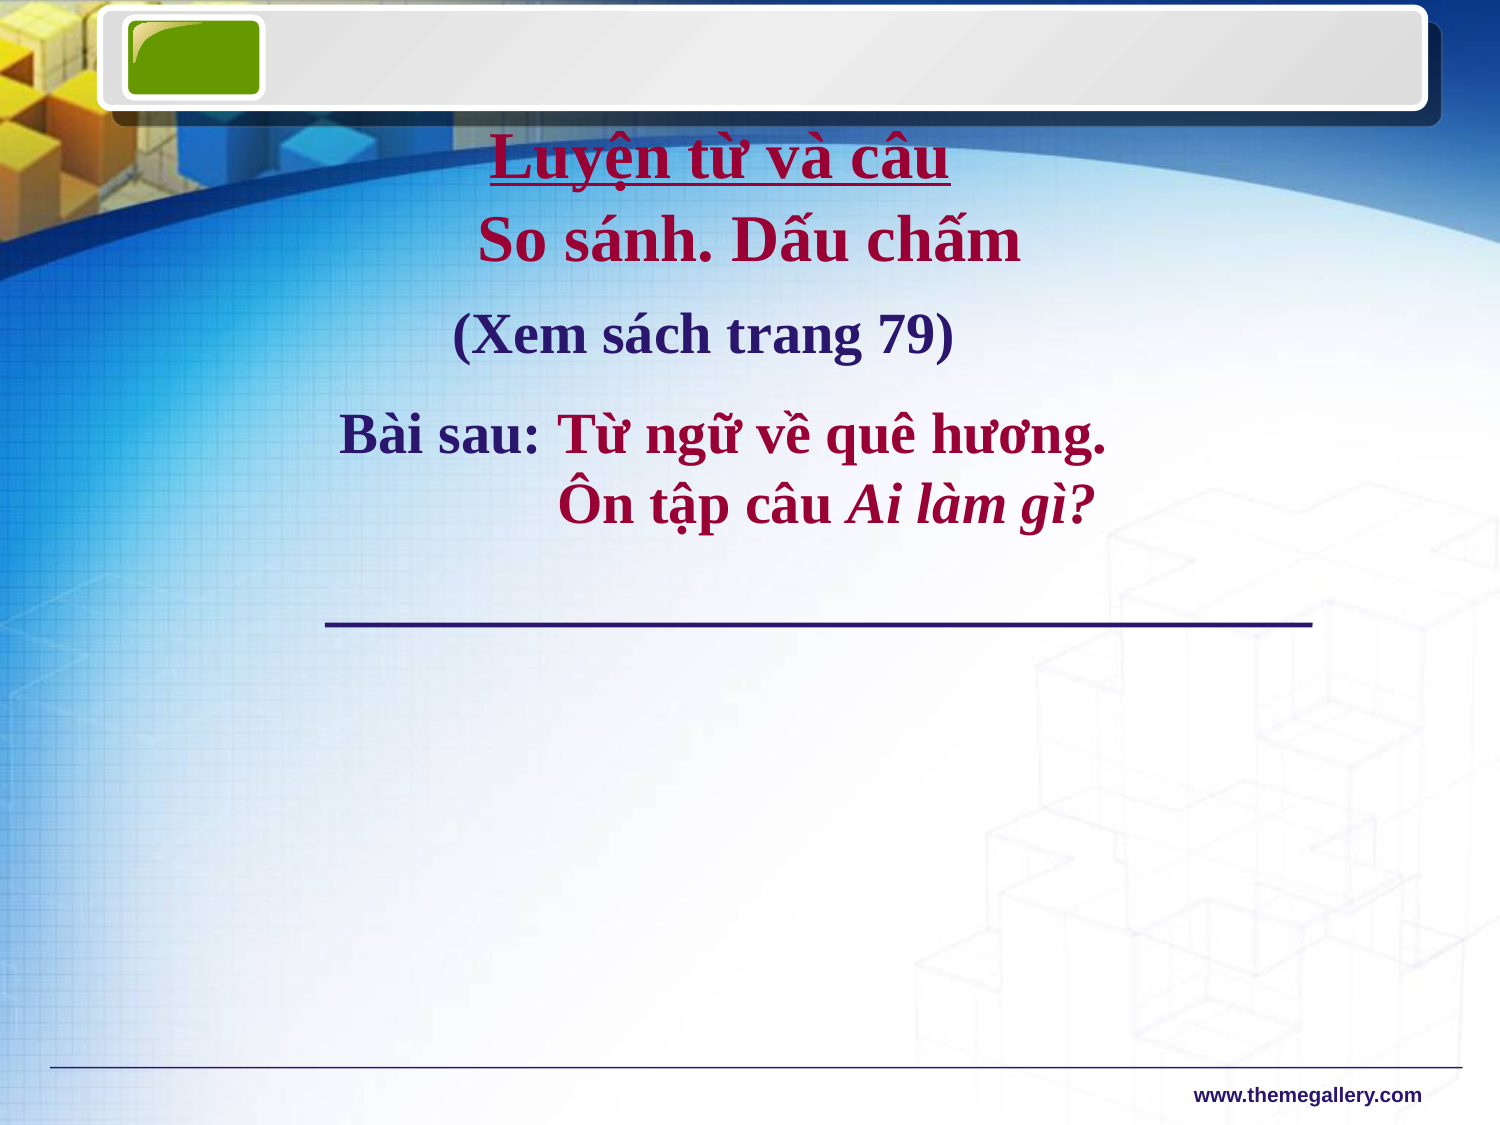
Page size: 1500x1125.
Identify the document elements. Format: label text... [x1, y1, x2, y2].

text_box Bài sau: Từ ngữ về quê hương. Ôn tập câu Ai làm gì? [324, 387, 1188, 543]
text_box (Xem sách trang 79) [437, 287, 1038, 373]
footer www.themegallery.com [1087, 1073, 1438, 1115]
picture [0, 0, 1500, 1125]
text_box Luyện từ và câu [474, 134, 1013, 187]
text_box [99, 7, 1426, 126]
text_box So sánh. Dấu chấm [462, 187, 1063, 283]
